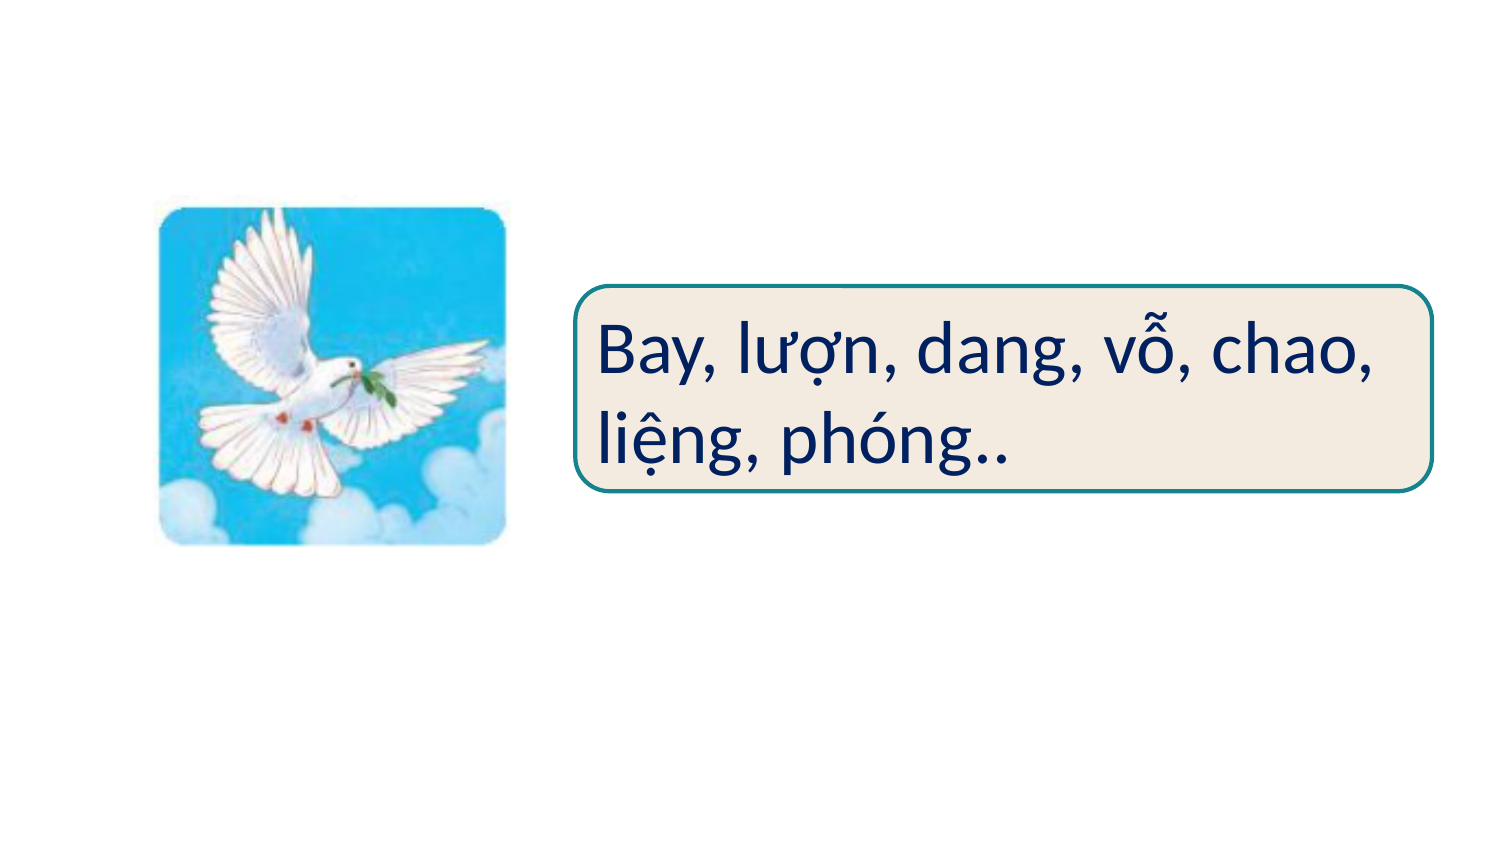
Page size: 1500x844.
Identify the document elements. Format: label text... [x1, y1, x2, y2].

picture [153, 195, 512, 558]
text_box Bay, lượn, dang, vỗ, chao, liệng, phóng.. [573, 283, 1435, 494]
